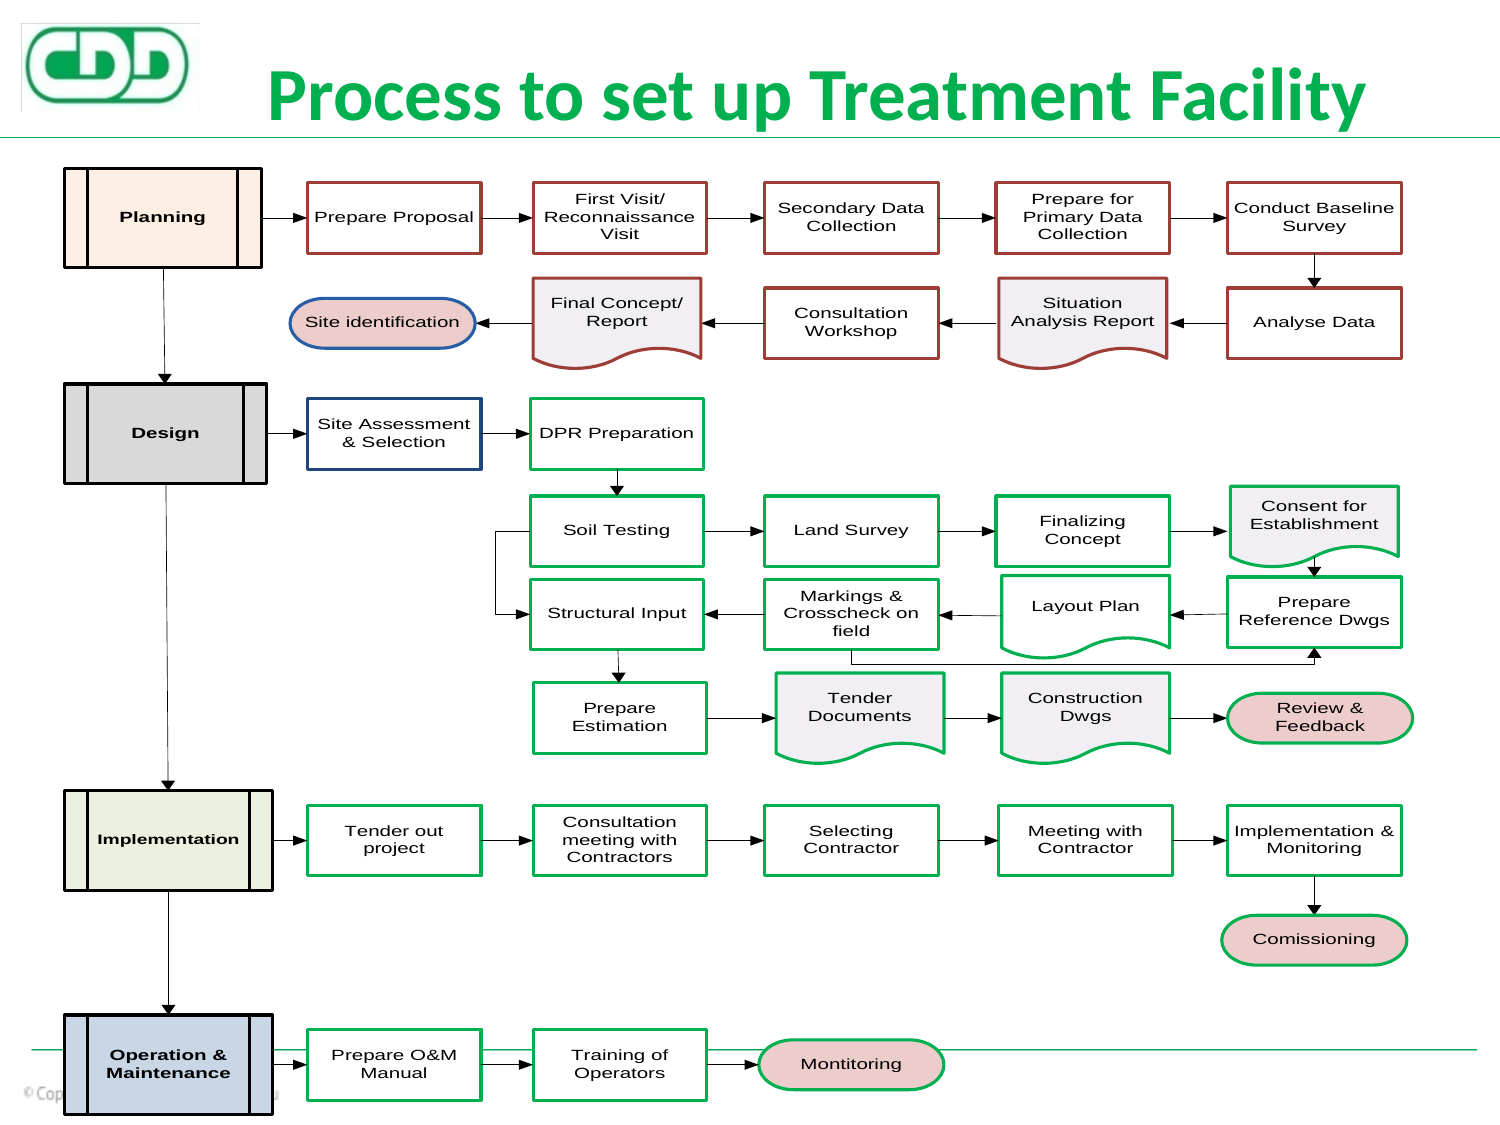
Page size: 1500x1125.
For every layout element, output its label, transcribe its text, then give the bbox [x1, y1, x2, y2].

picture [20, 22, 200, 112]
text_box Process to set up Treatment Facility [160, 38, 1475, 138]
picture [0, 1049, 1500, 1125]
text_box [58, 163, 1419, 1120]
